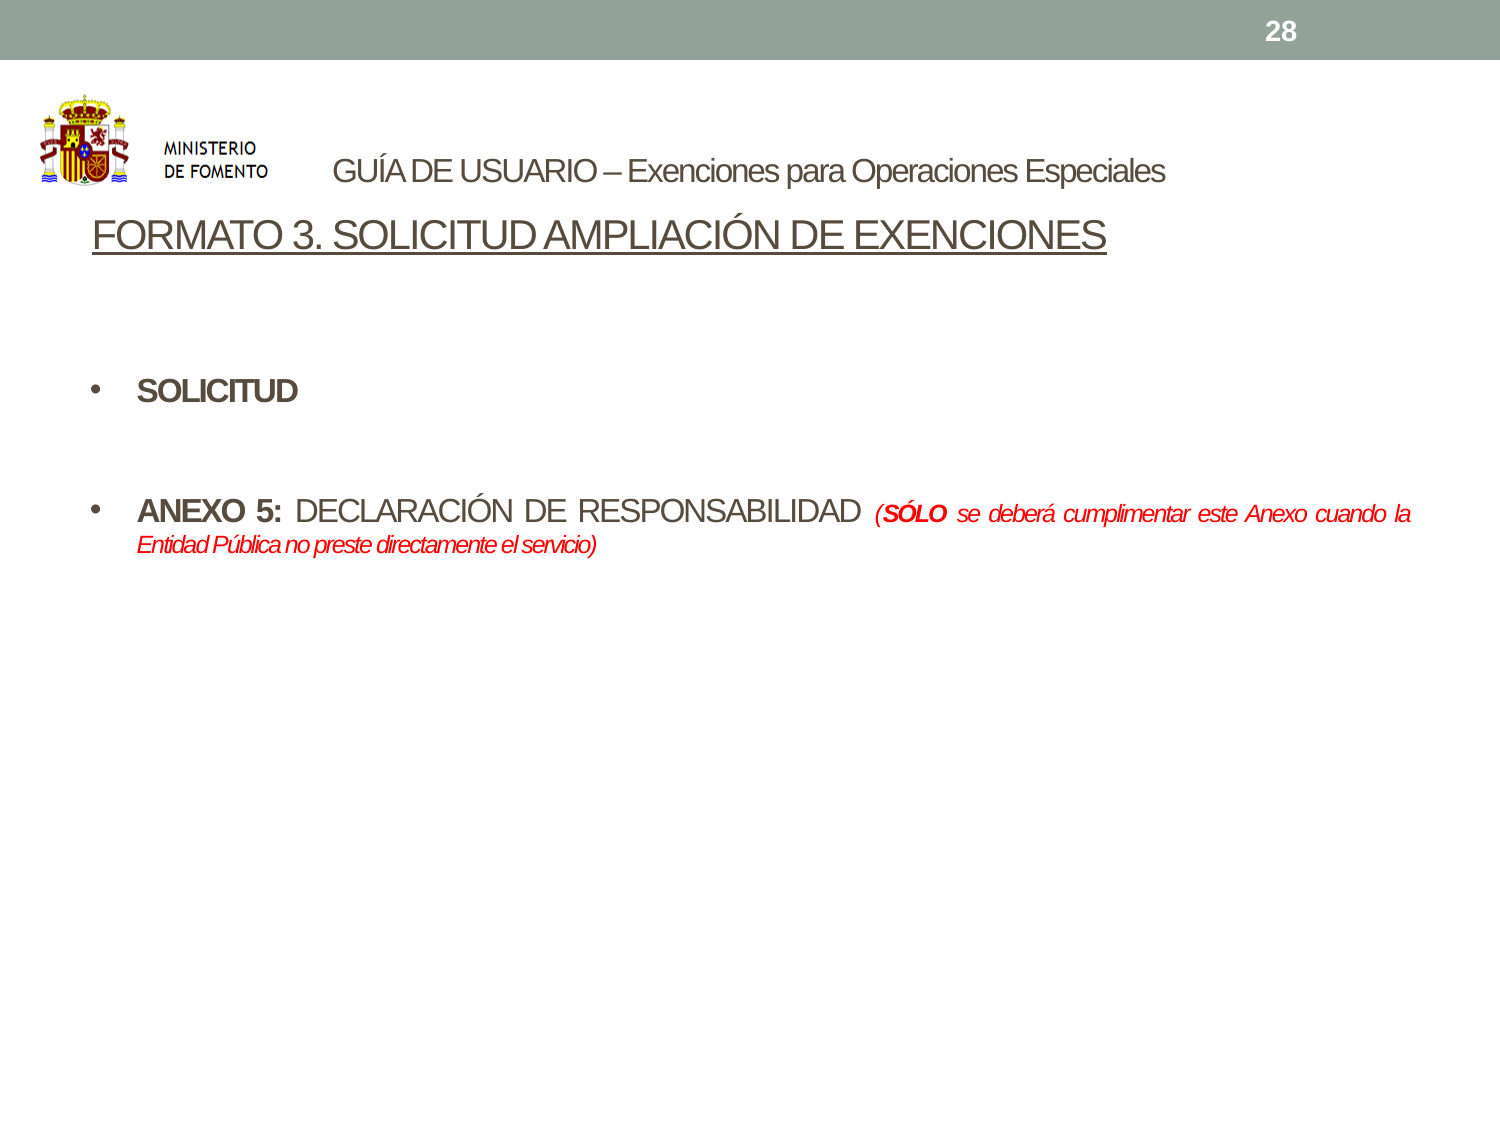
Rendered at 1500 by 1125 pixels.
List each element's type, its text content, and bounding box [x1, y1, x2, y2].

picture [29, 83, 269, 191]
slide_number 28 [1250, 3, 1425, 57]
text_box GUÍA DE USUARIO – Exenciones para Operaciones Especiales [276, 87, 1425, 190]
text_box SOLICITUD ANEXO 5: DECLARACIÓN DE RESPONSABILIDAD (SÓLO se deberá cumplimentar este Anexo cuando la Entidad Pública no preste directamente el servicio) [74, 361, 1425, 731]
title FORMATO 3. SOLICITUD AMPLIACIÓN DE EXENCIONES [76, 190, 1427, 277]
